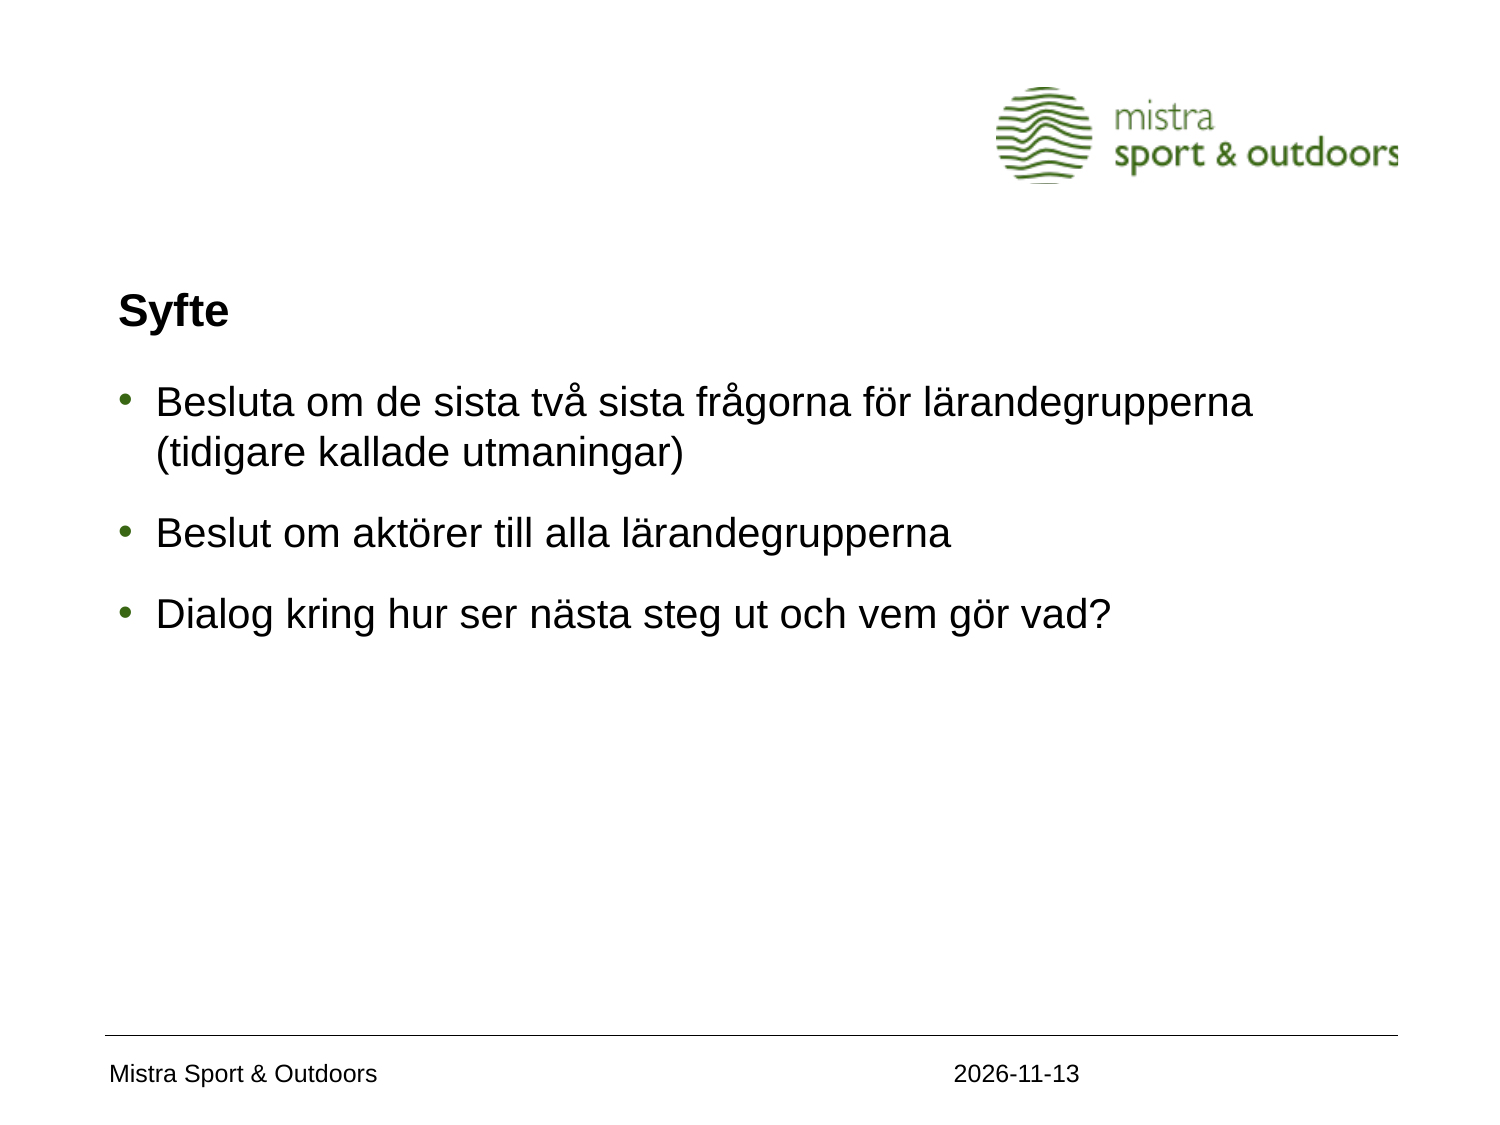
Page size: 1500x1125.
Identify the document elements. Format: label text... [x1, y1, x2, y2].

title Syfte [103, 252, 1402, 360]
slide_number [947, 1042, 1136, 1102]
list Besluta om de sista två sista frågorna för lärandegrupperna (tidigare kallade utmaningar) Beslut om aktörer till alla lärandegrupperna Dialog kring hur ser nästa steg ut och vem gör vad? [103, 366, 1402, 997]
